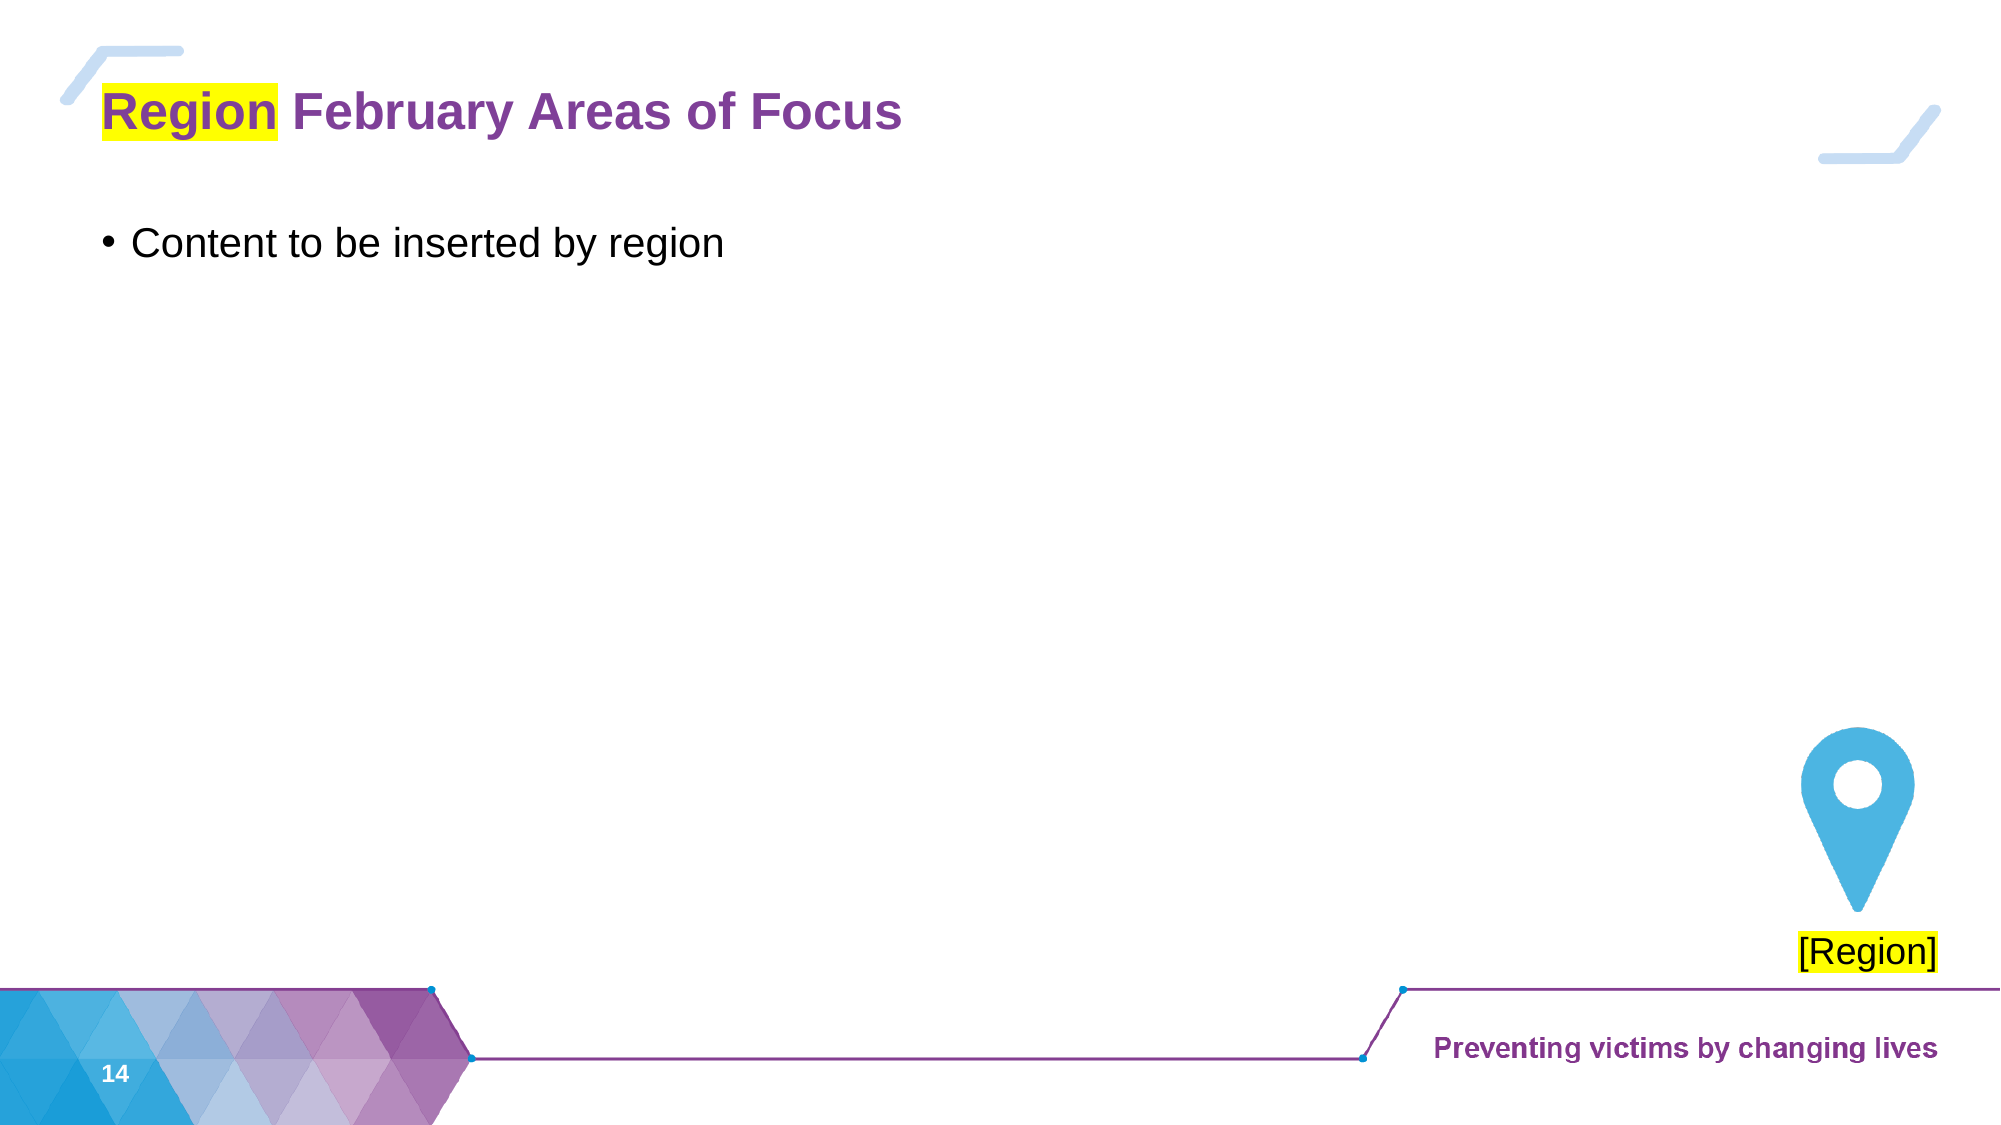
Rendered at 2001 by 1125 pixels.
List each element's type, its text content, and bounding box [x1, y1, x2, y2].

text_box [Region] [1783, 950, 1953, 980]
picture [1727, 689, 1988, 950]
slide_number 14 [86, 1042, 257, 1103]
picture [43, 0, 213, 128]
picture [1789, 0, 2000, 191]
list Content to be inserted by region [86, 213, 1913, 967]
title Region February Areas of Focus [86, 70, 1913, 155]
picture [0, 966, 2000, 1125]
